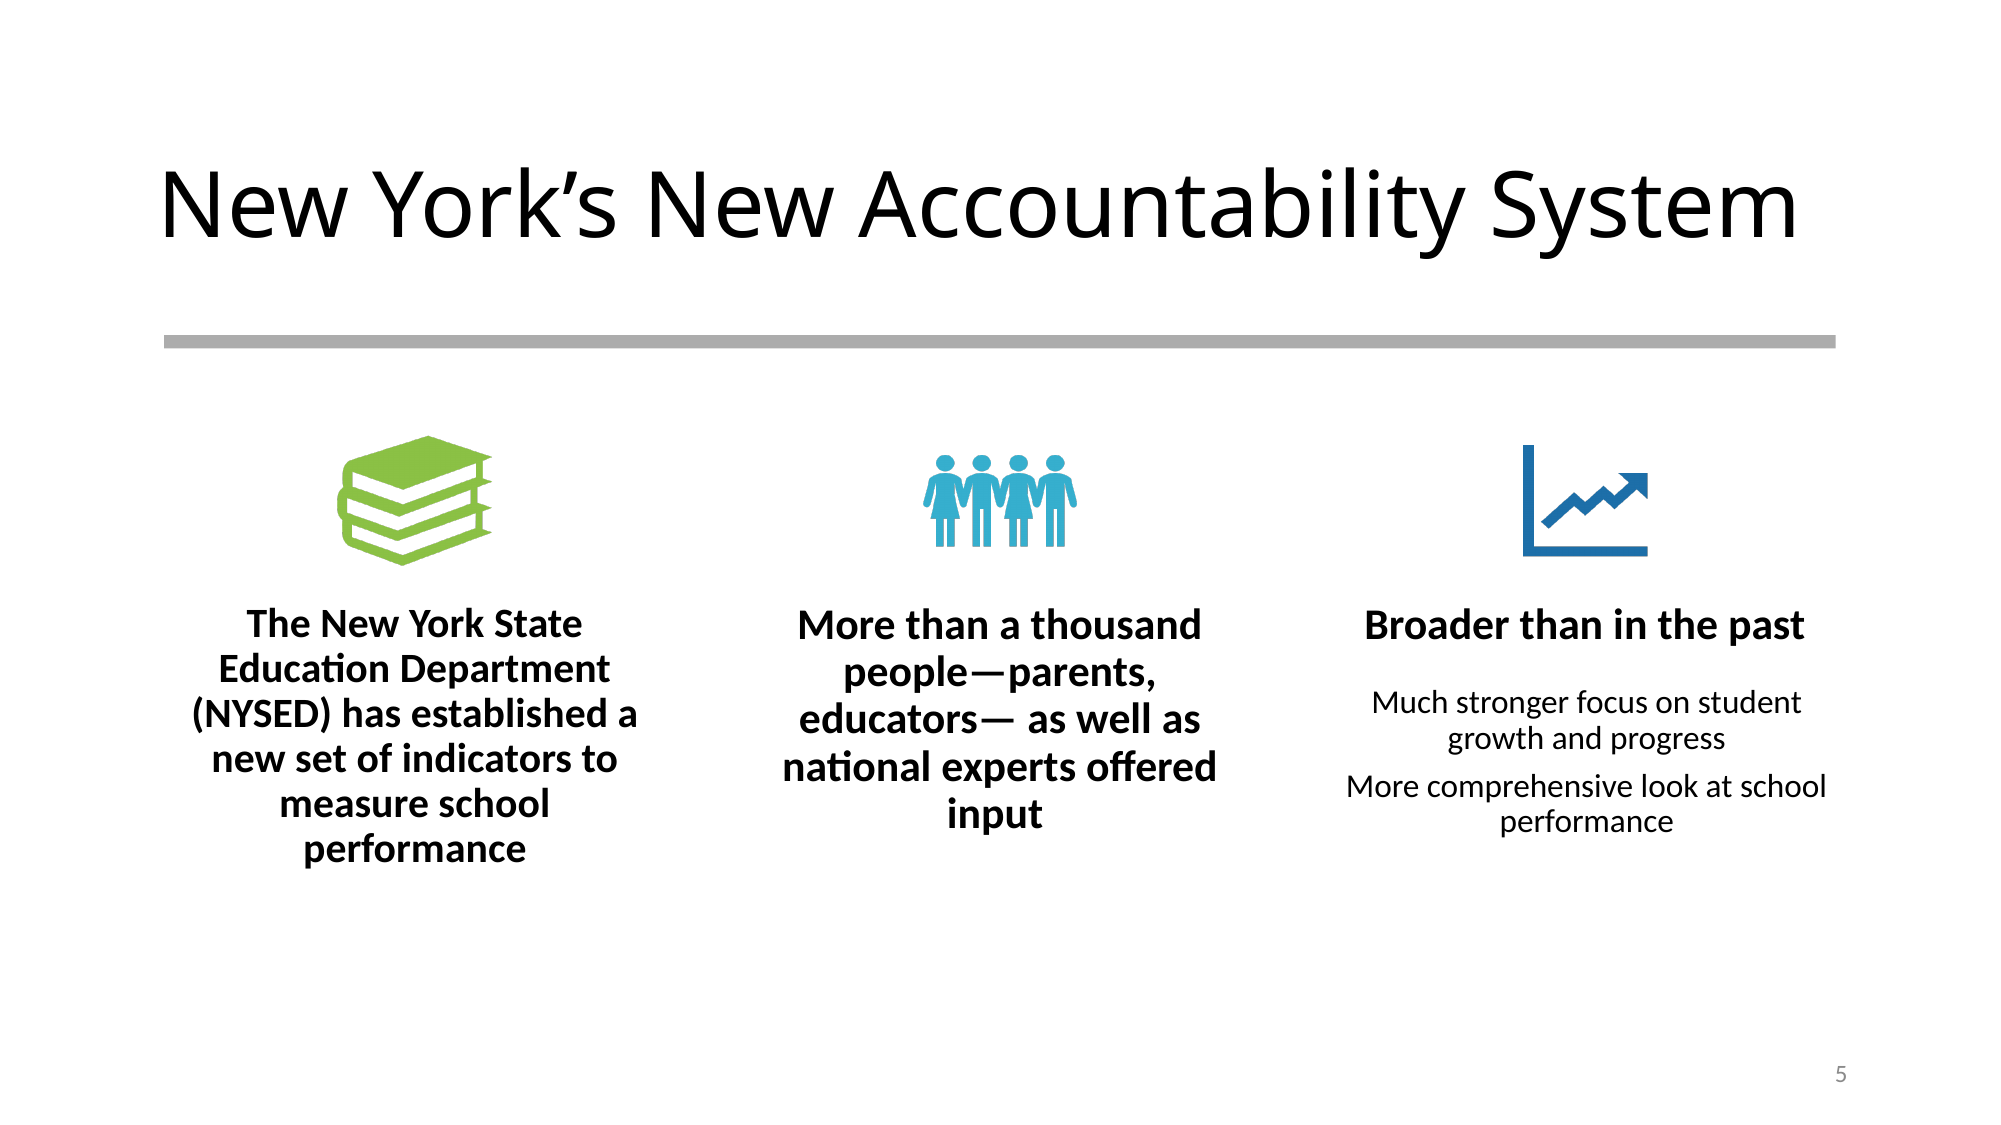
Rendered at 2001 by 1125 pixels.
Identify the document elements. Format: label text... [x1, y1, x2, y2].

title New York’s New Accountability System [142, 99, 1858, 317]
slide_number 5 [1412, 1042, 1863, 1103]
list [164, 391, 1836, 985]
text_box [163, 334, 1837, 349]
